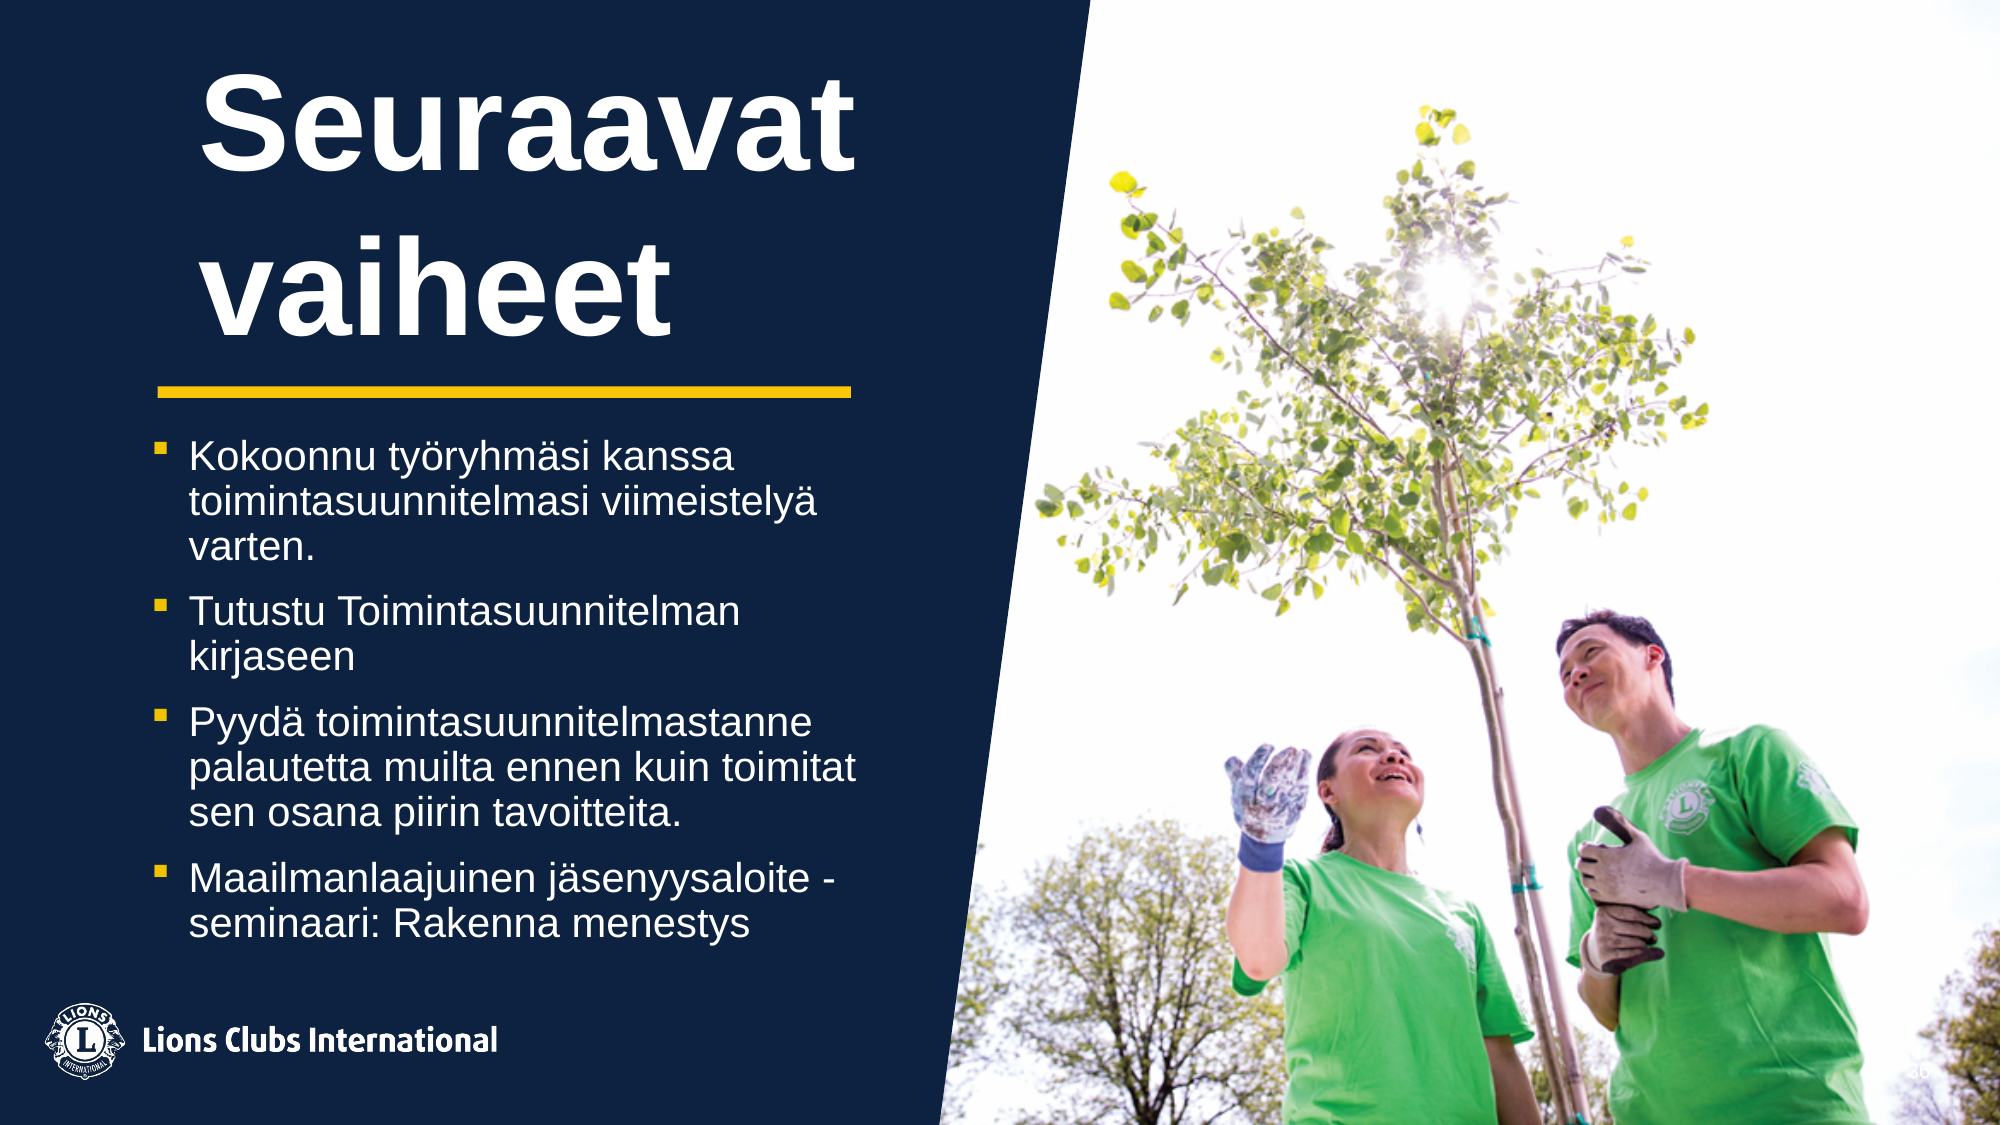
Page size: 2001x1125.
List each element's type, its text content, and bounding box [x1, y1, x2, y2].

text_box Seuraavat vaiheet [184, 26, 898, 193]
picture [44, 1003, 497, 1080]
text_box Kokoonnu työryhmäsi kanssa toimintasuunnitelmasi viimeistelyä varten. Tutustu Toimintasuunnitelman kirjaseen Pyydä toimintasuunnitelmastanne palautetta muilta ennen kuin toimitat sen osana piirin tavoitteita. Maailmanlaajuinen jäsenyysaloite - seminaari: Rakenna menestys [136, 426, 898, 1003]
picture [898, 0, 2000, 1125]
text_box [157, 386, 852, 398]
text_box [0, 0, 898, 1125]
